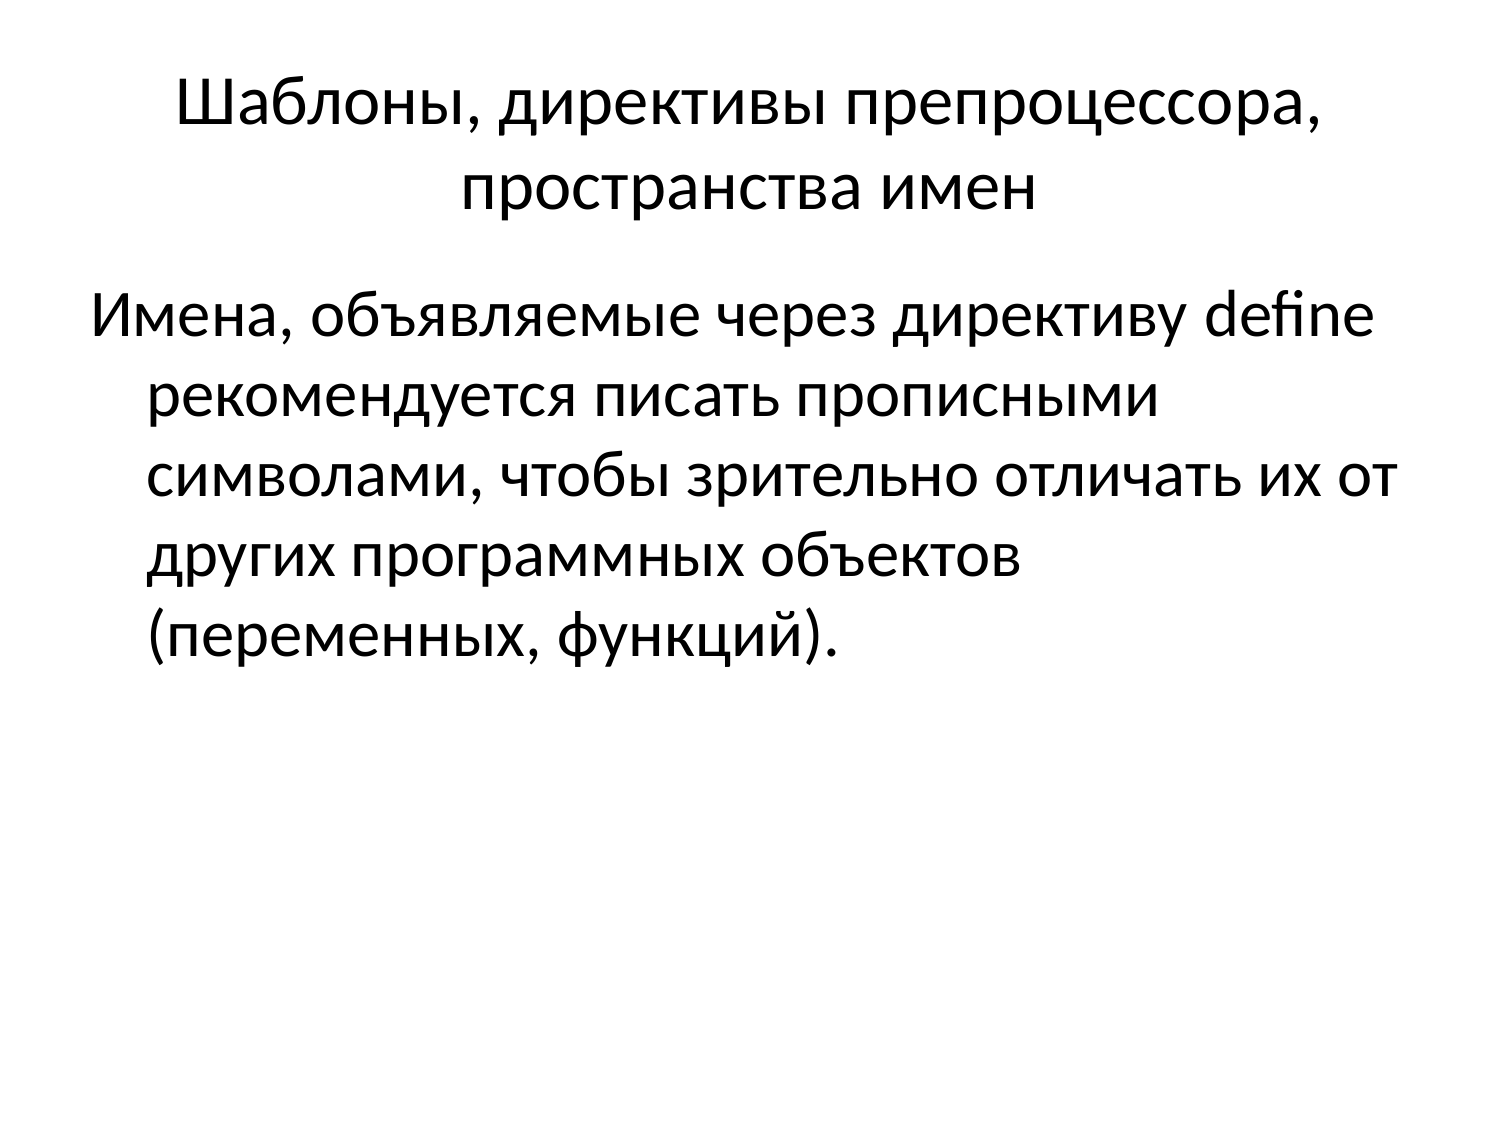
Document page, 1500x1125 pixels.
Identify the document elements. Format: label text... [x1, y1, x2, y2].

title Шаблоны, директивы препроцессора, пространства имен [75, 45, 1425, 233]
list Имена, объявляемые через директиву define рекомендуется писать прописными символами, чтобы зрительно отличать их от других программных объектов (переменных, функций). [75, 262, 1425, 1005]
